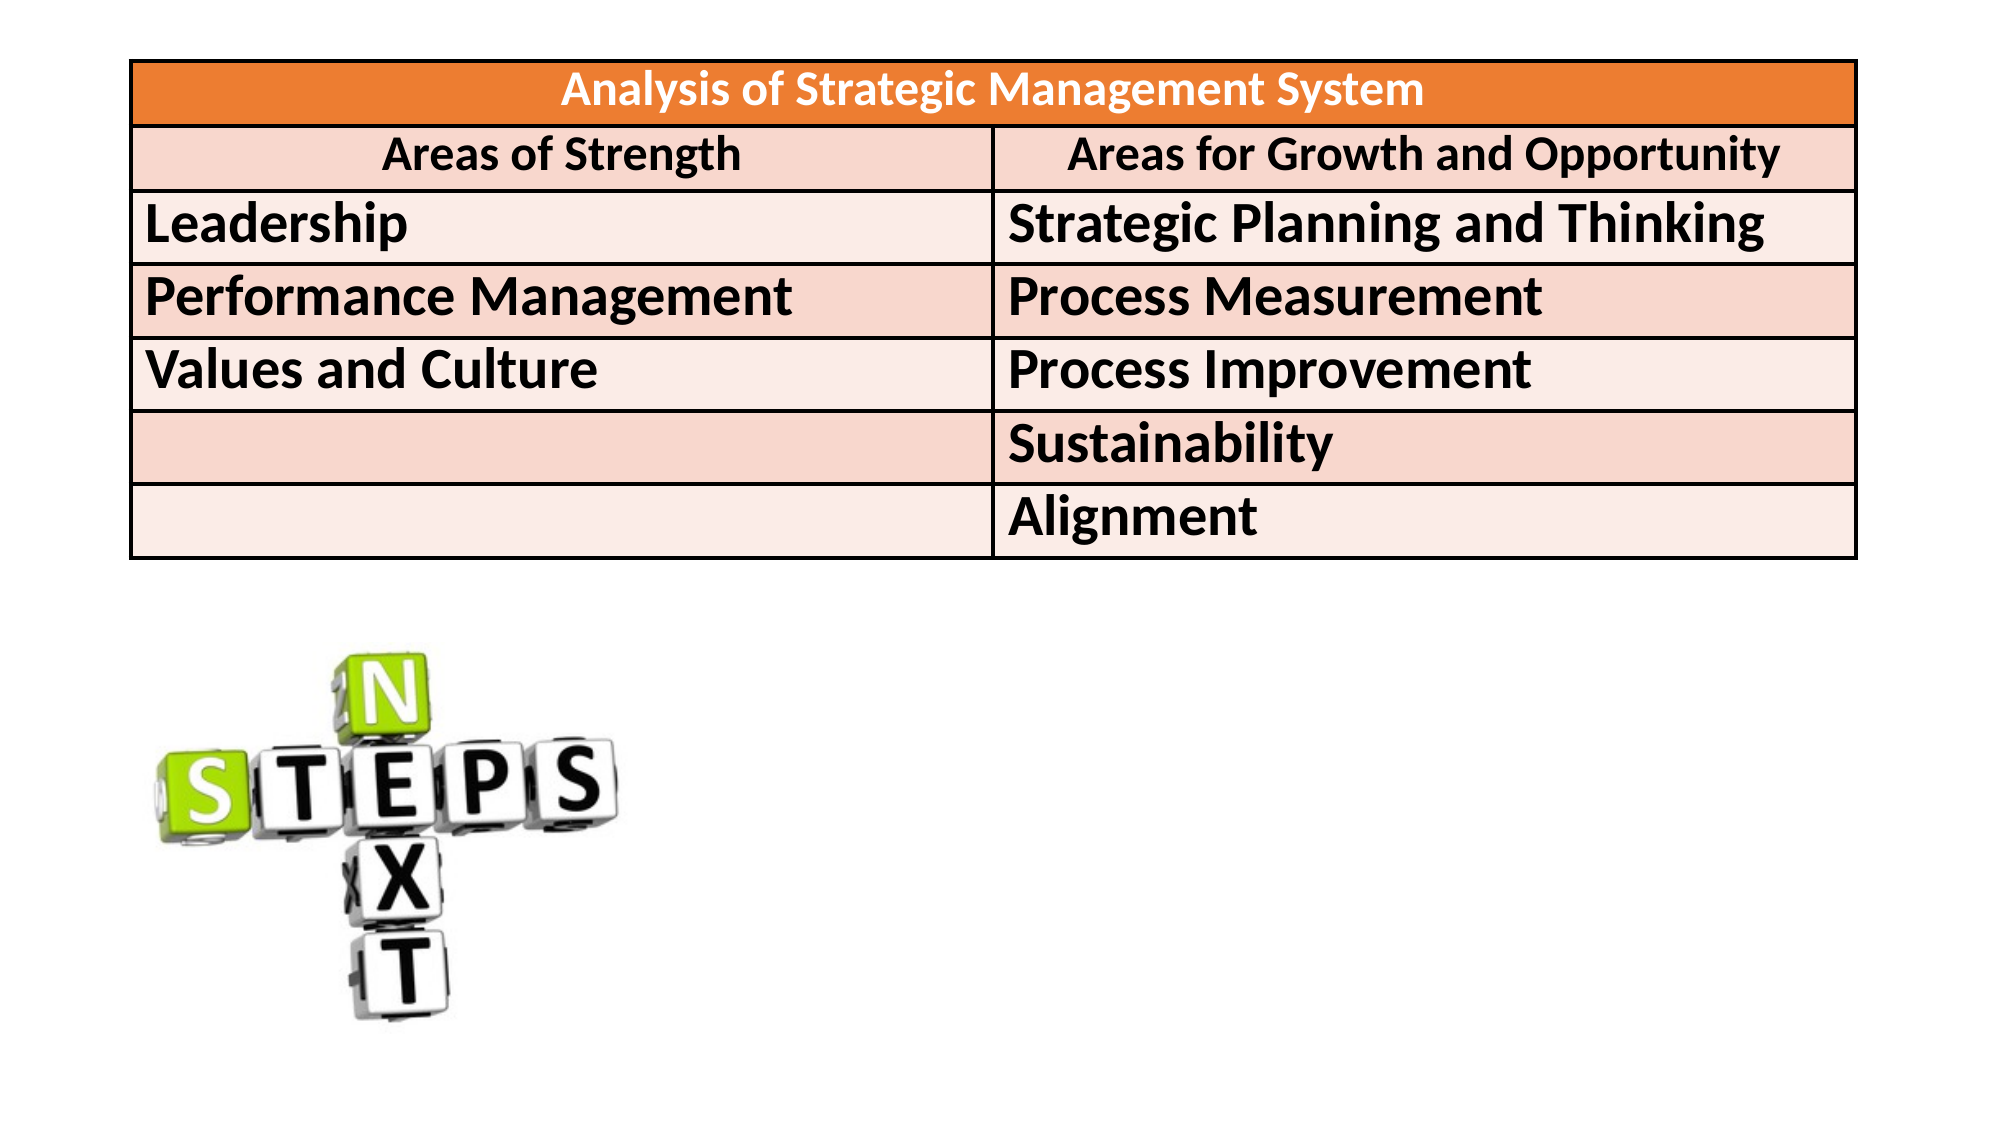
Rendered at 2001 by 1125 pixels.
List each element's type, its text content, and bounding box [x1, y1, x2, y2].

table_cell Values and Culture [133, 340, 991, 409]
table_cell Strategic Planning and Thinking [995, 193, 1854, 262]
table_cell [133, 413, 991, 482]
table_cell [133, 486, 991, 556]
table_cell Performance Management [133, 266, 991, 336]
table_cell Alignment [995, 486, 1854, 556]
table_cell Leadership [133, 193, 991, 262]
table_cell Sustainability [995, 413, 1854, 482]
table_cell Areas for Growth and Opportunity [995, 128, 1854, 189]
table_cell Areas of Strength [133, 128, 991, 189]
table_cell Process Improvement [995, 340, 1854, 409]
picture [130, 642, 647, 1034]
table_cell Process Measurement [995, 266, 1854, 336]
table_header Analysis of Strategic Management System [133, 63, 1854, 124]
